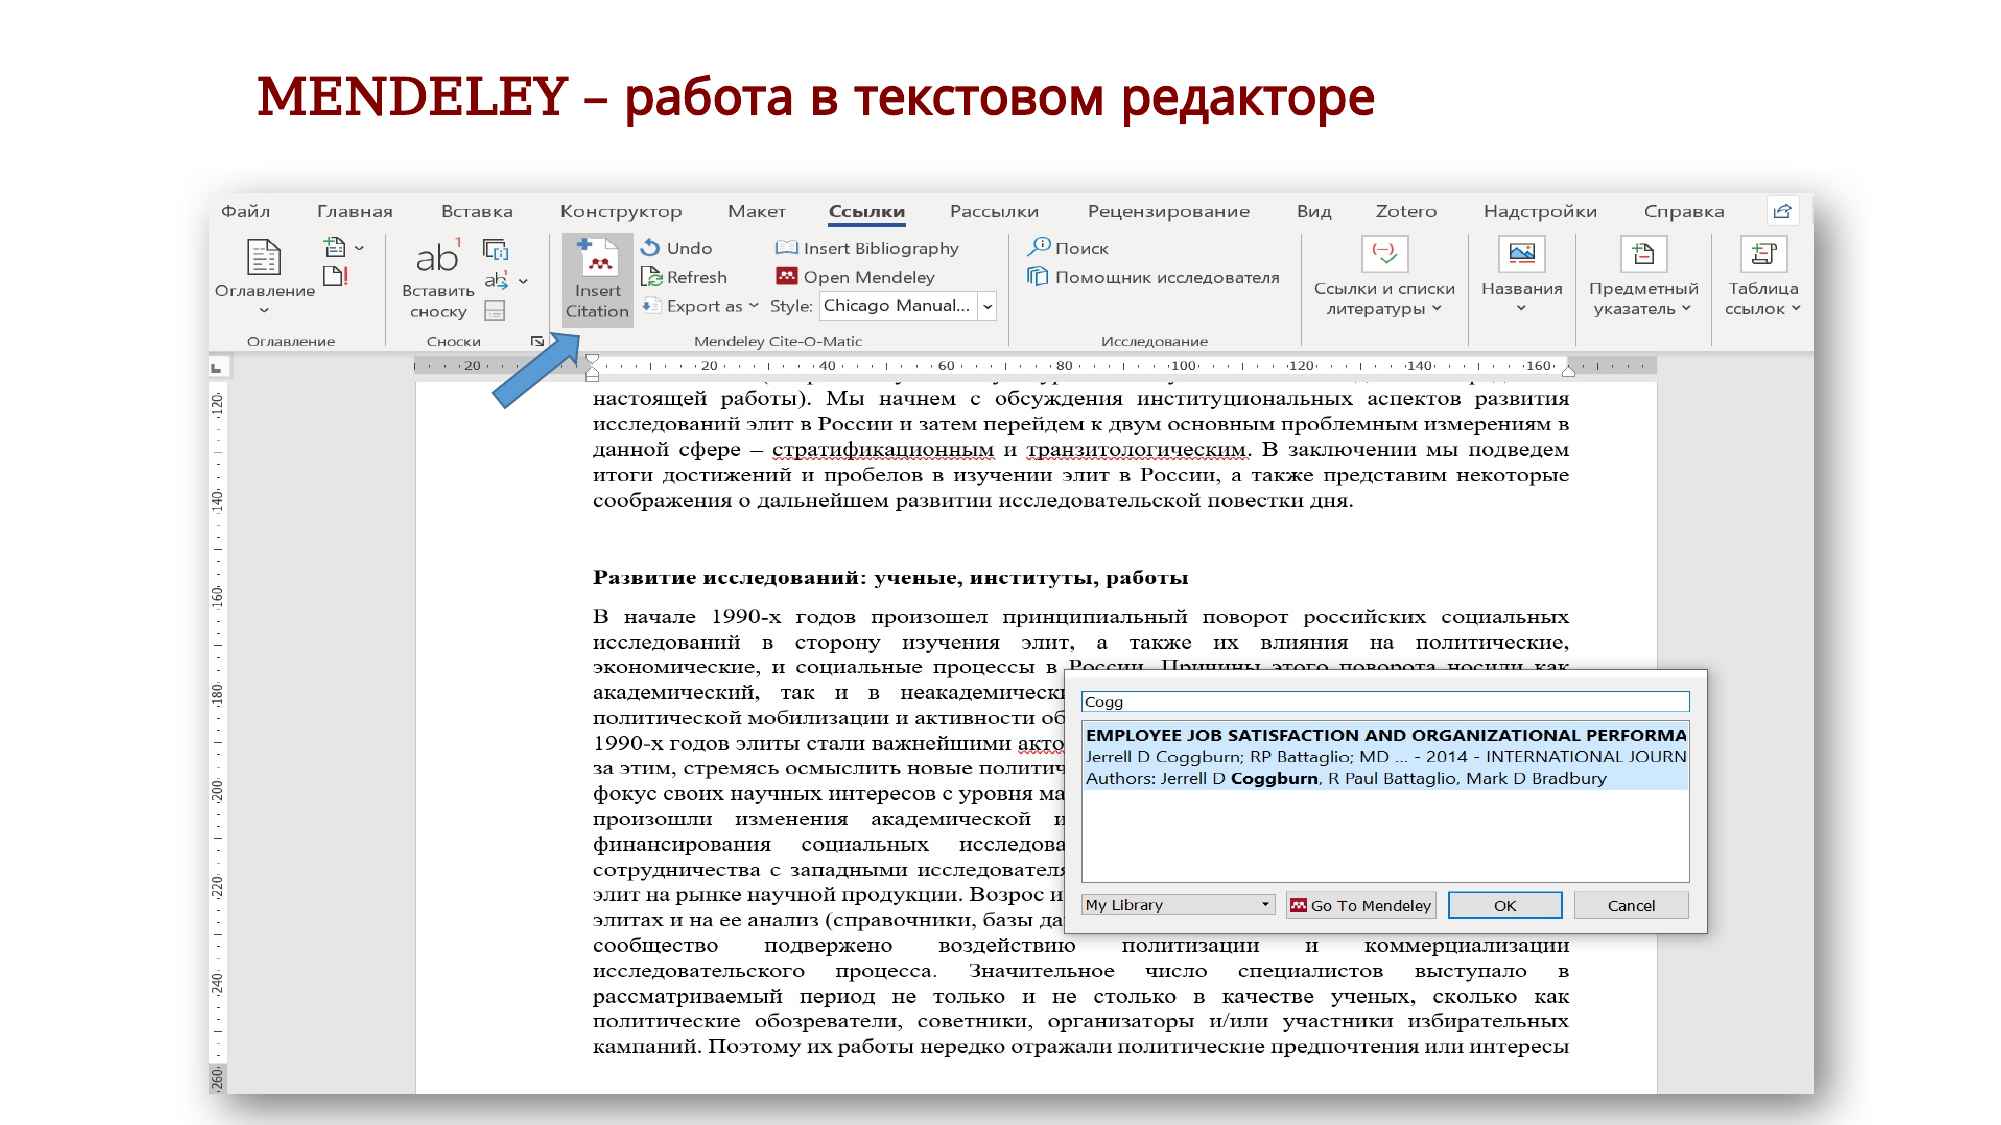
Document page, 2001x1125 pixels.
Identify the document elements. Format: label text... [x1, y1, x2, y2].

picture [209, 193, 1814, 1094]
title MENDELEY – работа в текстовом редакторе [241, 32, 1847, 163]
